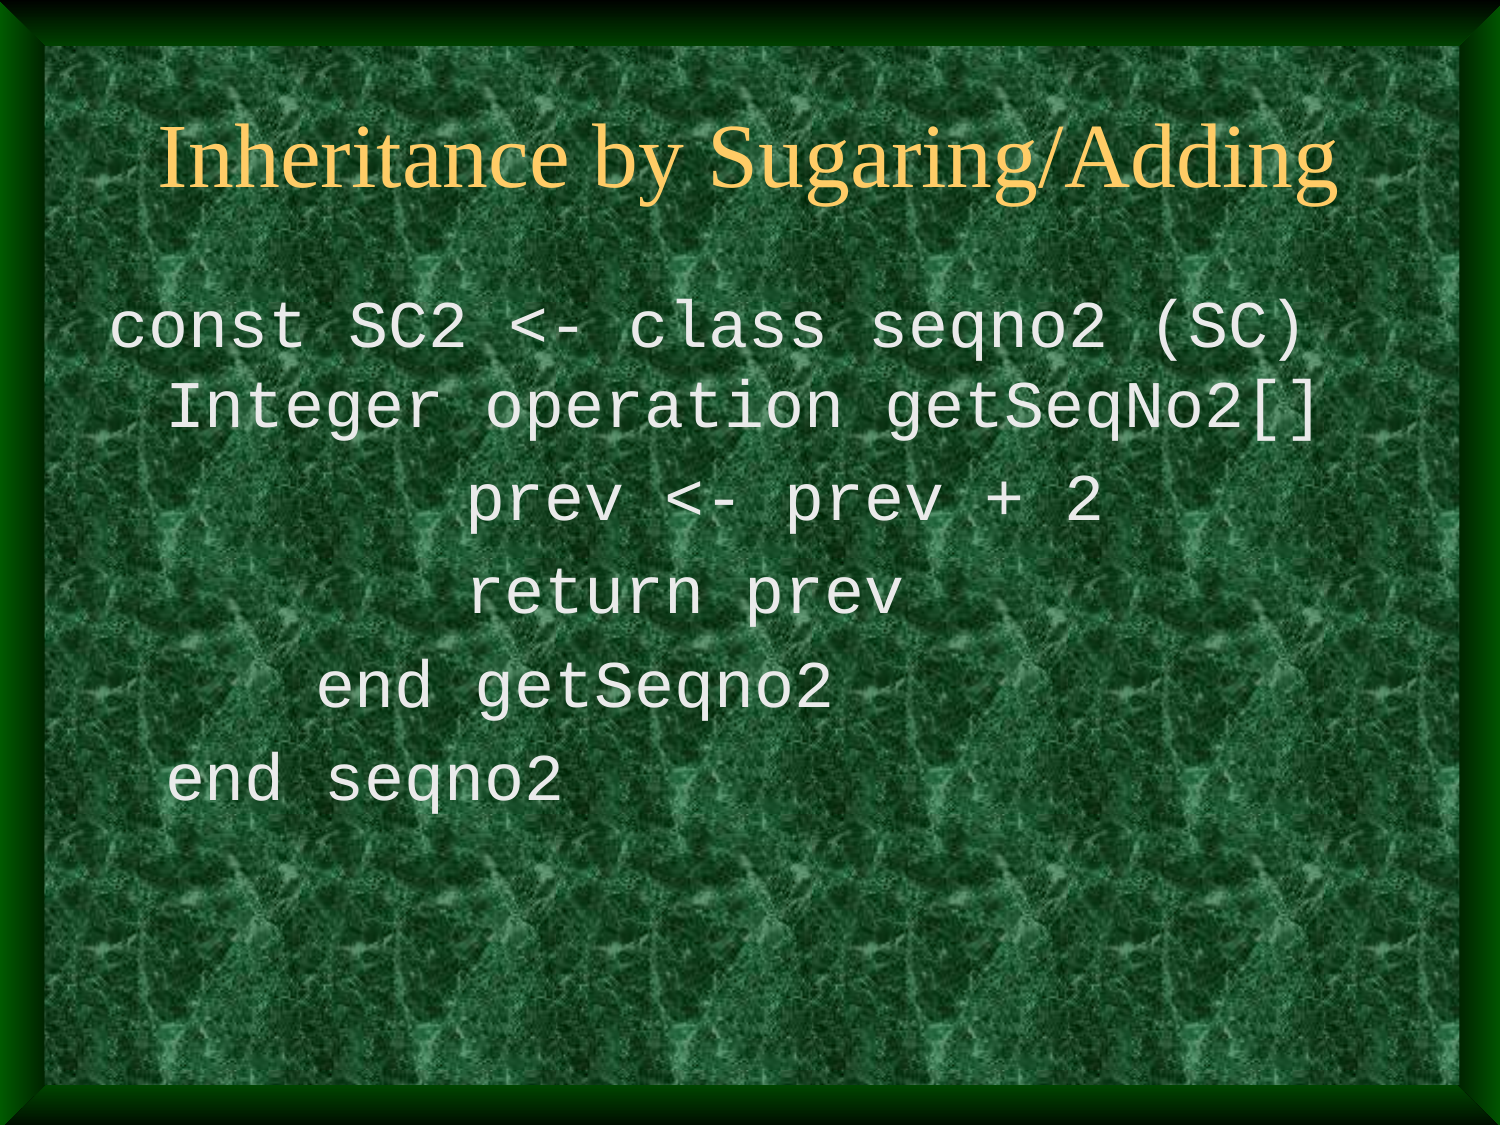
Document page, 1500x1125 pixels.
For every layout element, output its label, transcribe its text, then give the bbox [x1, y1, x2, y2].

picture [44, 46, 1460, 1085]
list const SC2 <- class seqno2 (SC) Integer operation getSeqNo2[] prev <- prev + 2 return prev end getSeqno2 end seqno2 [93, 272, 1442, 949]
title Inheritance by Sugaring/Adding [112, 57, 1388, 246]
